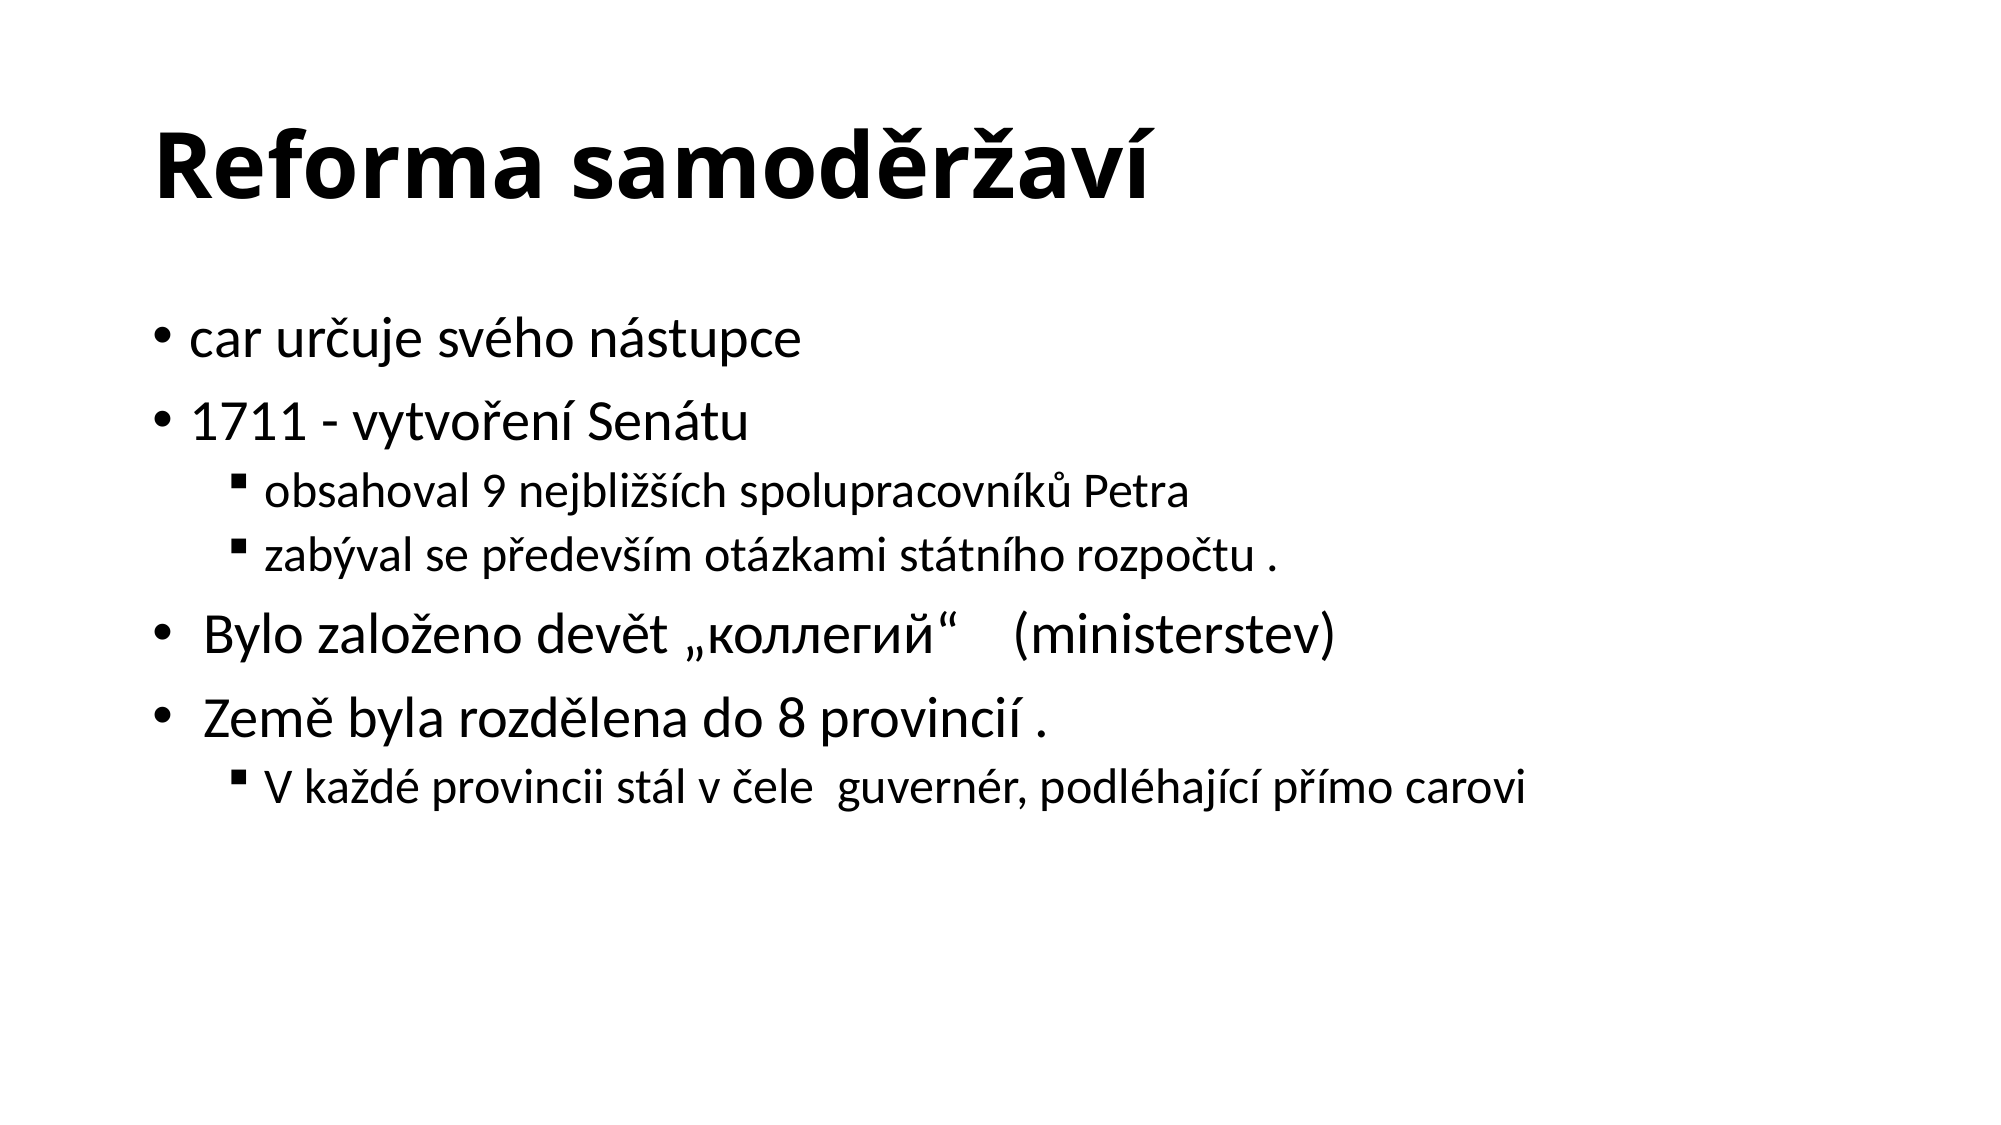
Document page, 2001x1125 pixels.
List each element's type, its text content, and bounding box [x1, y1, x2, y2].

list car určuje svého nástupce 1711 - vytvoření Senátu obsahoval 9 nejbližších spolupracovníků Petra zabýval se především otázkami státního rozpočtu . Bylo založeno devět „коллегий“ (ministerstev) Země byla rozdělena do 8 provincií . V každé provincii stál v čele guvernér, podléhající přímo carovi [137, 299, 1863, 1014]
title Reforma samoděržaví [137, 59, 1863, 278]
